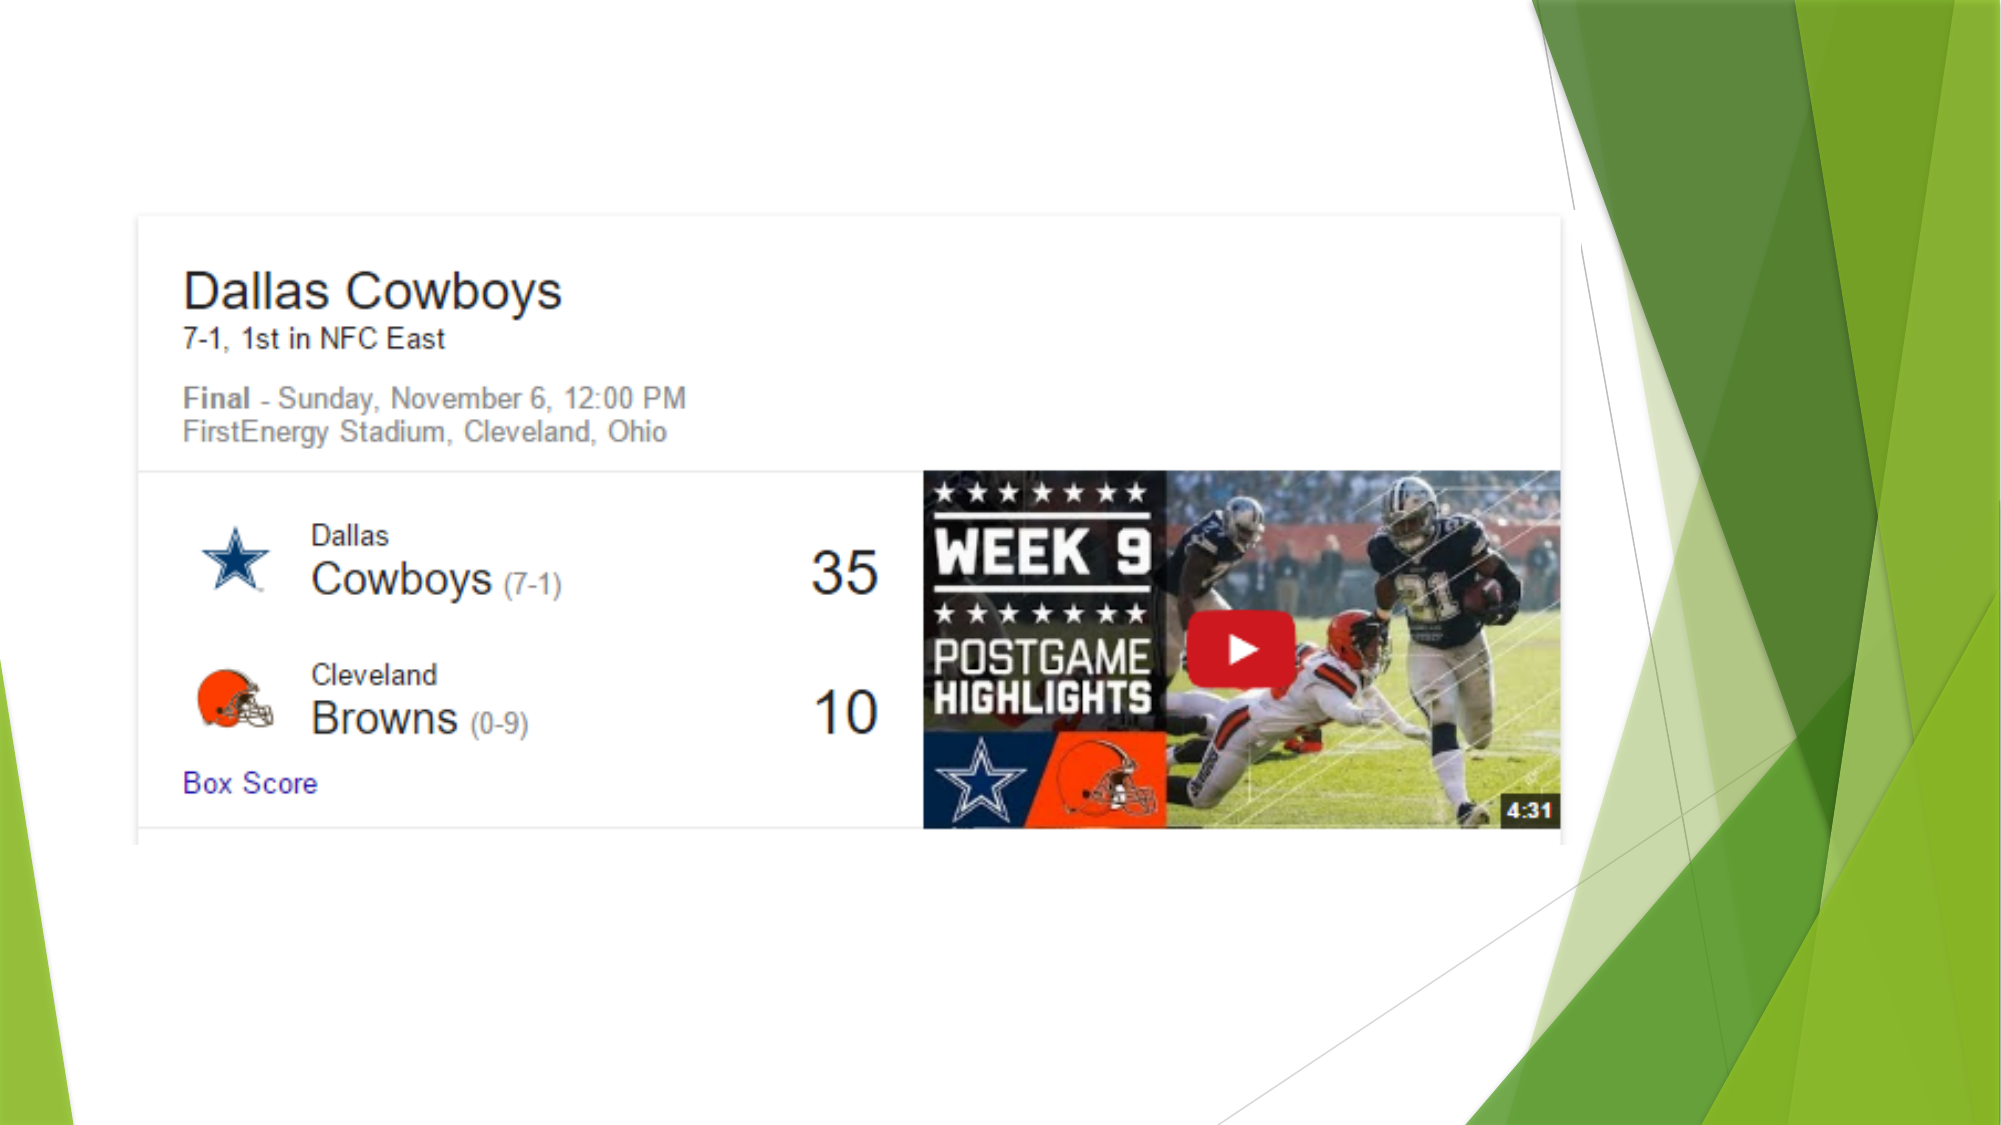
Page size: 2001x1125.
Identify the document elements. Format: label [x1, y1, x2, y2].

picture [130, 209, 1582, 846]
